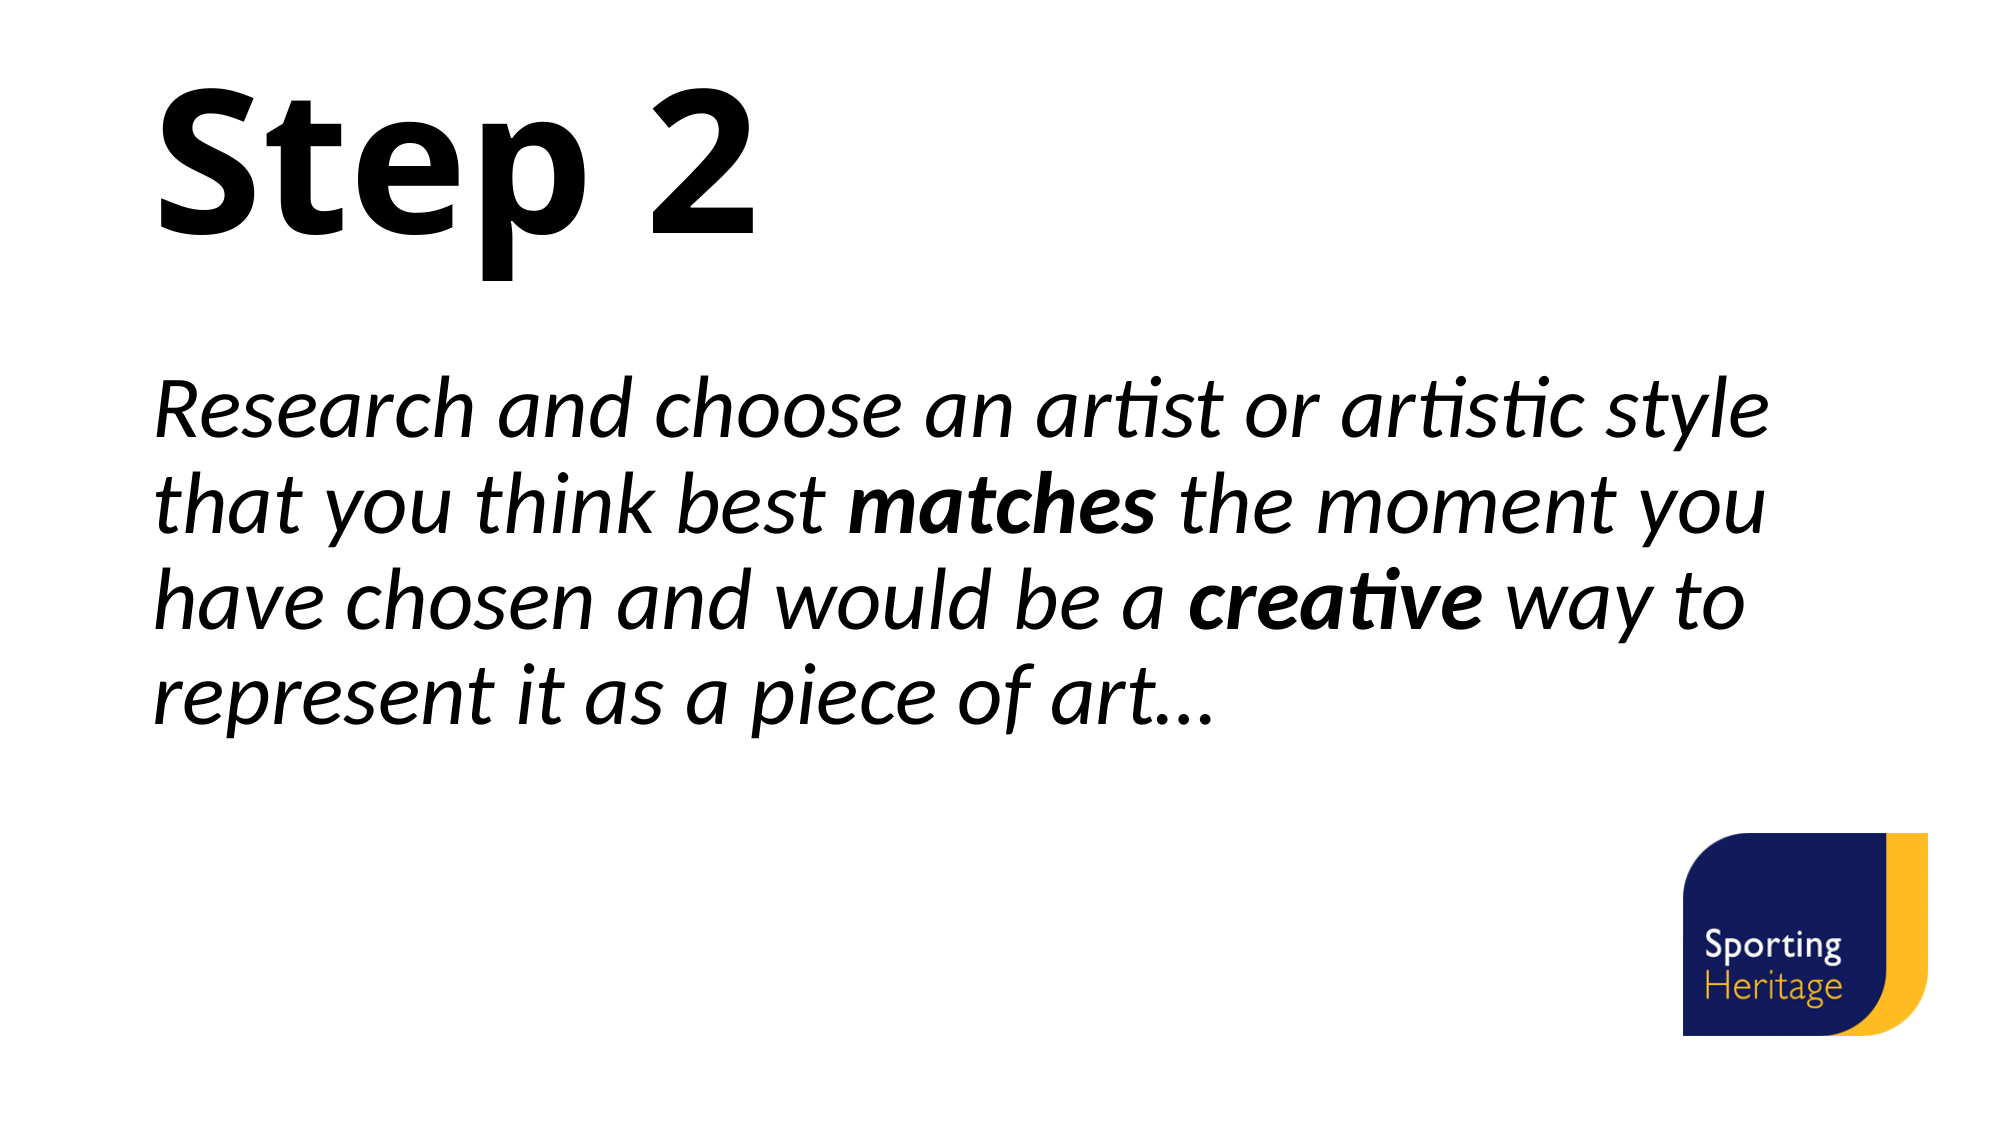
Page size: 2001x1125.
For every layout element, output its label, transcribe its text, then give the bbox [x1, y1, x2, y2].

list Research and choose an artist or artistic style that you think best matches the moment you have chosen and would be a creative way to represent it as a piece of art… [137, 299, 1863, 1014]
title Step 2 [137, 59, 1863, 278]
picture [1683, 833, 1928, 1036]
